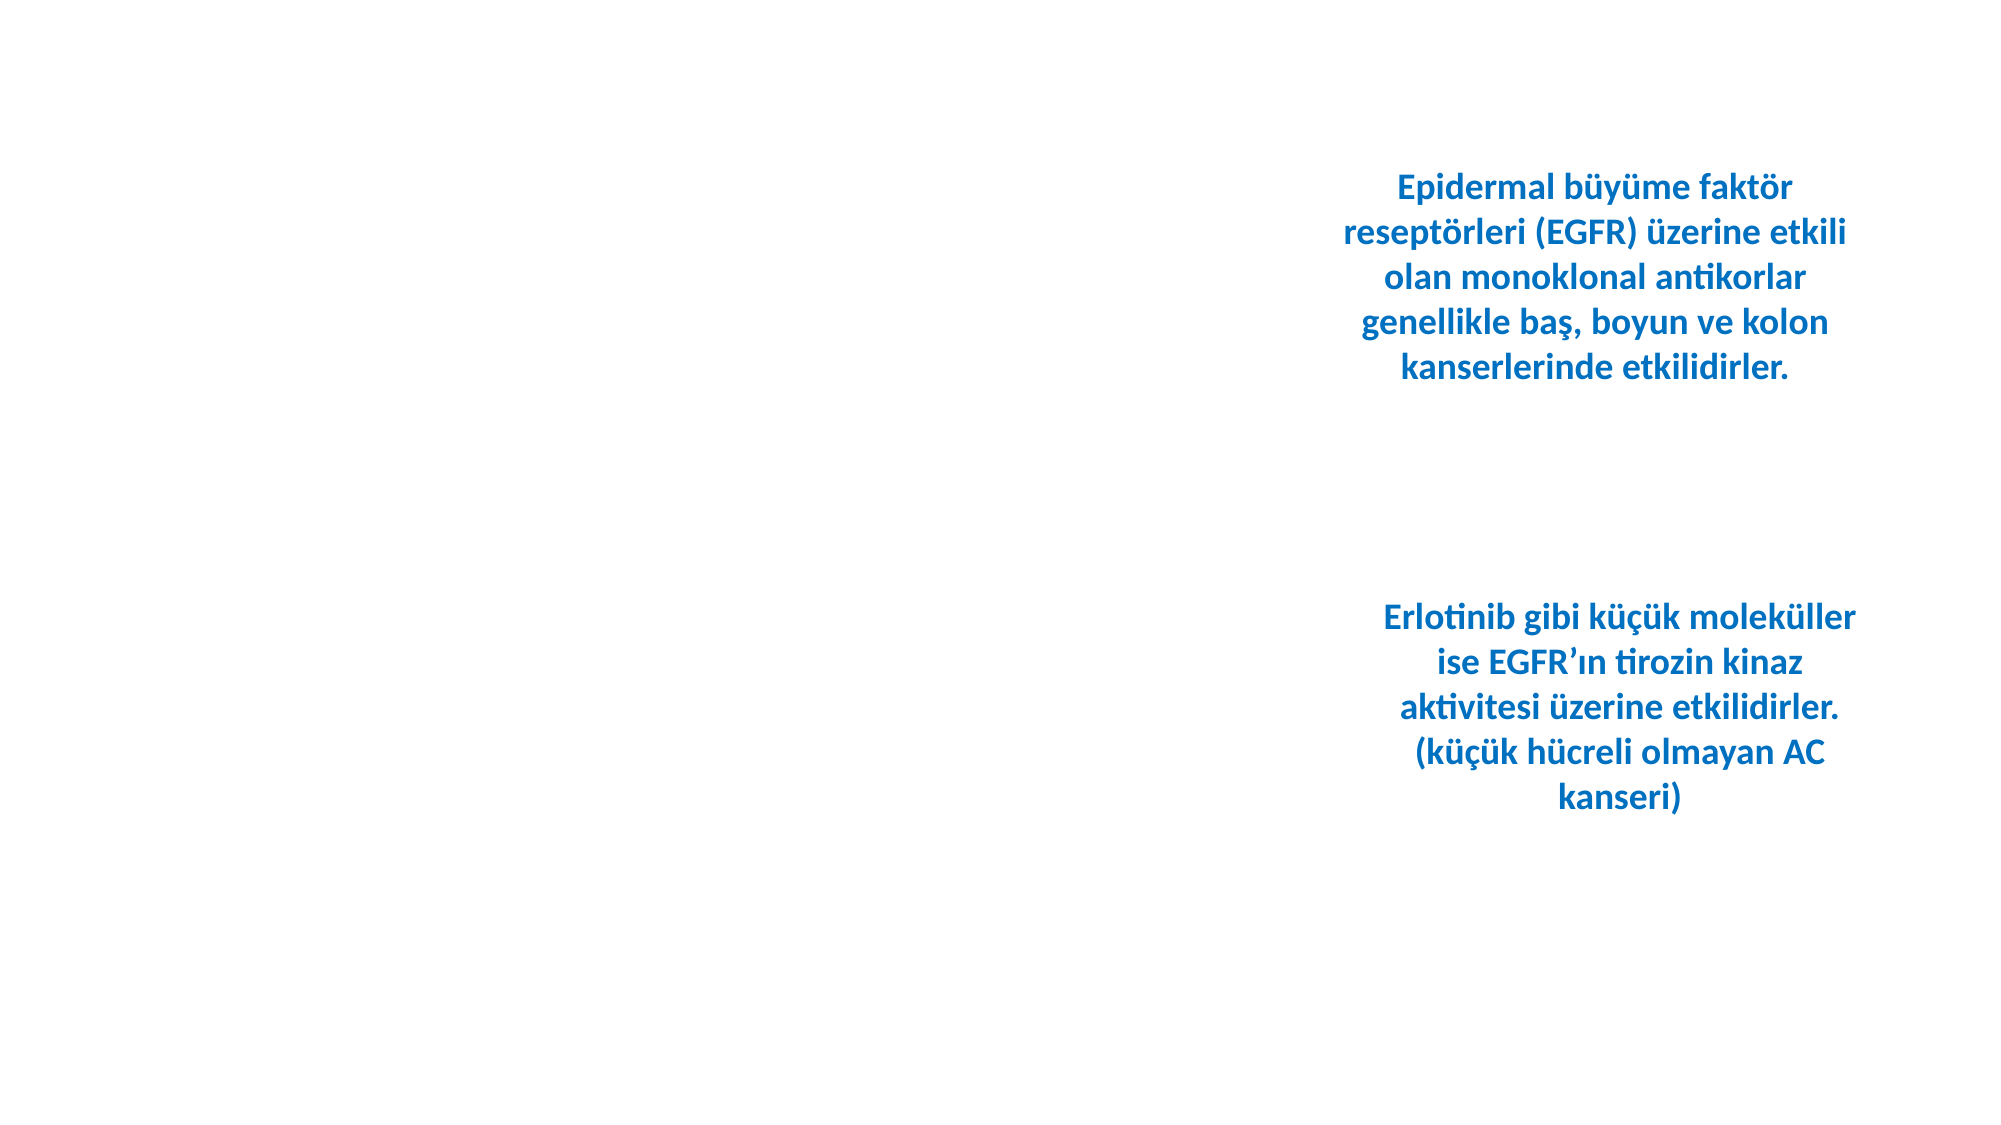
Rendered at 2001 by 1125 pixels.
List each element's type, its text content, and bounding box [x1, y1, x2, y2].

text_box Epidermal büyüme faktör reseptörleri (EGFR) üzerine etkili olan monoklonal antikorlar genellikle baş, boyun ve kolon kanserlerinde etkilidirler. [1327, 154, 1864, 395]
text_box Erlotinib gibi küçük moleküller ise EGFR’ın tirozin kinaz aktivitesi üzerine etkilidirler. (küçük hücreli olmayan AC kanseri) [1363, 584, 1877, 825]
